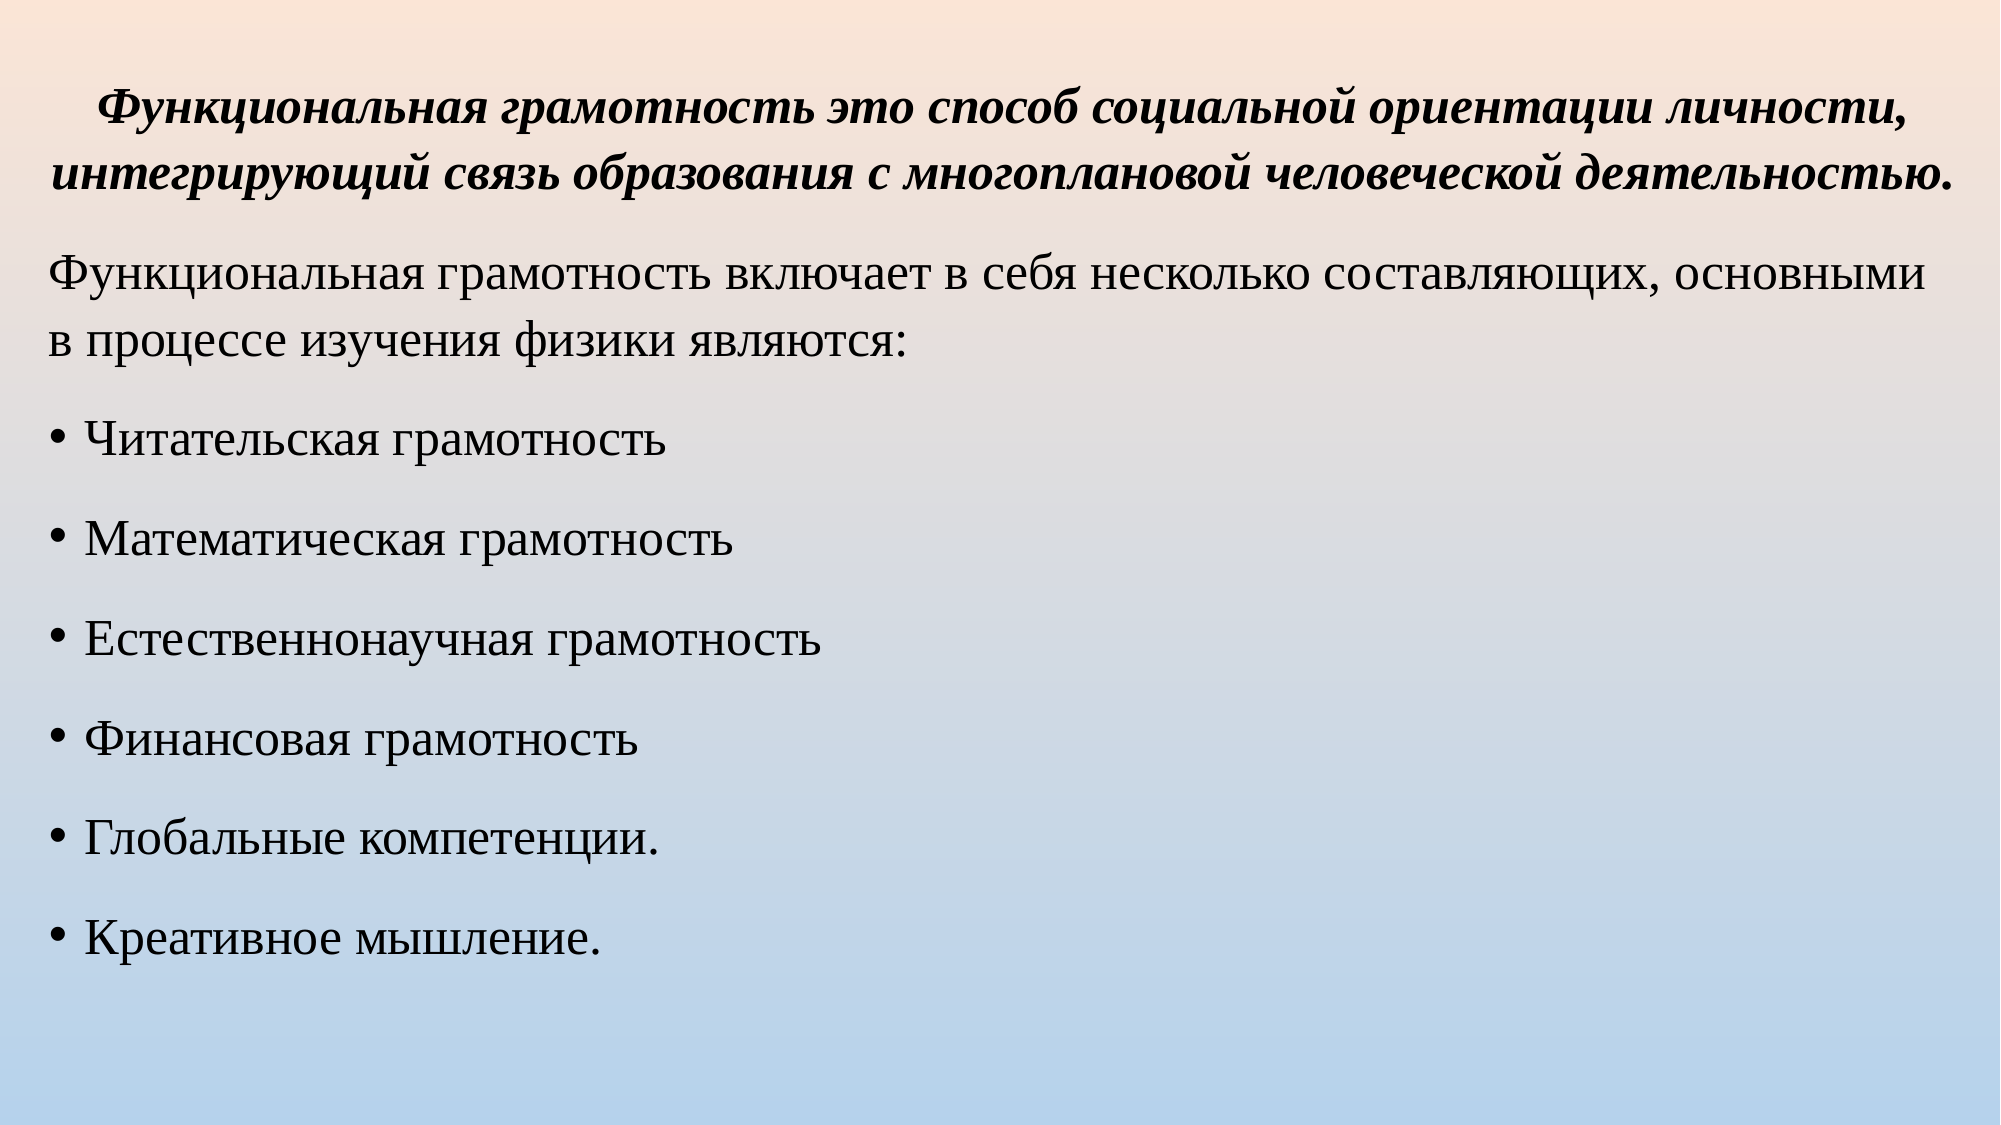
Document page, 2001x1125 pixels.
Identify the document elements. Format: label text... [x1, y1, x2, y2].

list Функциональная грамотность это способ социальной ориентации личности, интегрирующий связь образования с многоплановой человеческой деятельностью. Функциональная грамотность включает в себя несколько составляющих, основными в процессе изучения физики являются: Читательская грамотность Математическая грамотность Естественнонаучная грамотность Финансовая грамотность Глобальные компетенции. Креативное мышление. [33, 59, 1976, 1039]
